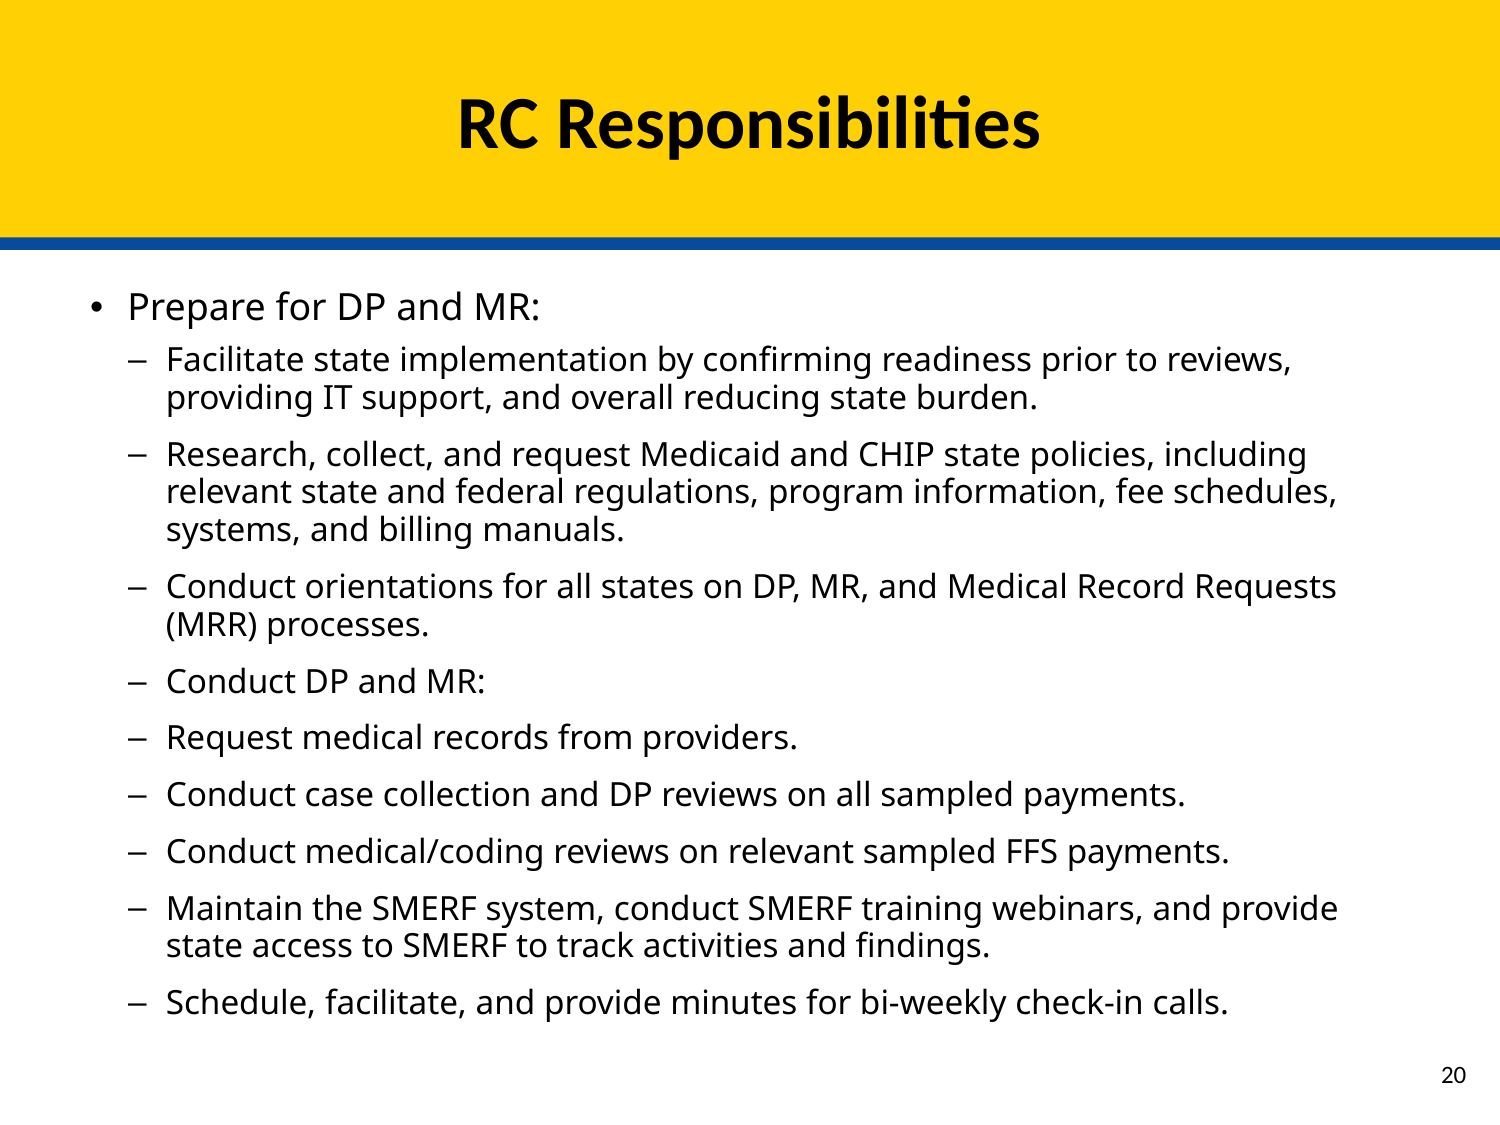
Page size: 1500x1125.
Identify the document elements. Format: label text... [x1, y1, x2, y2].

slide_number 19 [1425, 1043, 1482, 1104]
title RC Responsibilities [0, 0, 1500, 238]
list Prepare for DP and MR: Facilitate state implementation by confirming readiness prior to reviews, providing IT support, and overall reducing state burden. Research, collect, and request Medicaid and CHIP state policies, including relevant state and federal regulations, program information, fee schedules, systems, and billing manuals. Conduct orientations for all states on DP, MR, and Medical Record Requests (MRR) processes. Conduct DP and MR: Request medical records from providers. Conduct case collection and DP reviews on all sampled payments. Conduct medical/coding reviews on relevant sampled FFS payments. Maintain the SMERF system, conduct SMERF training webinars, and provide state access to SMERF to track activities and findings. Schedule, facilitate, and provide minutes for bi-weekly check-in calls. [75, 278, 1417, 1055]
